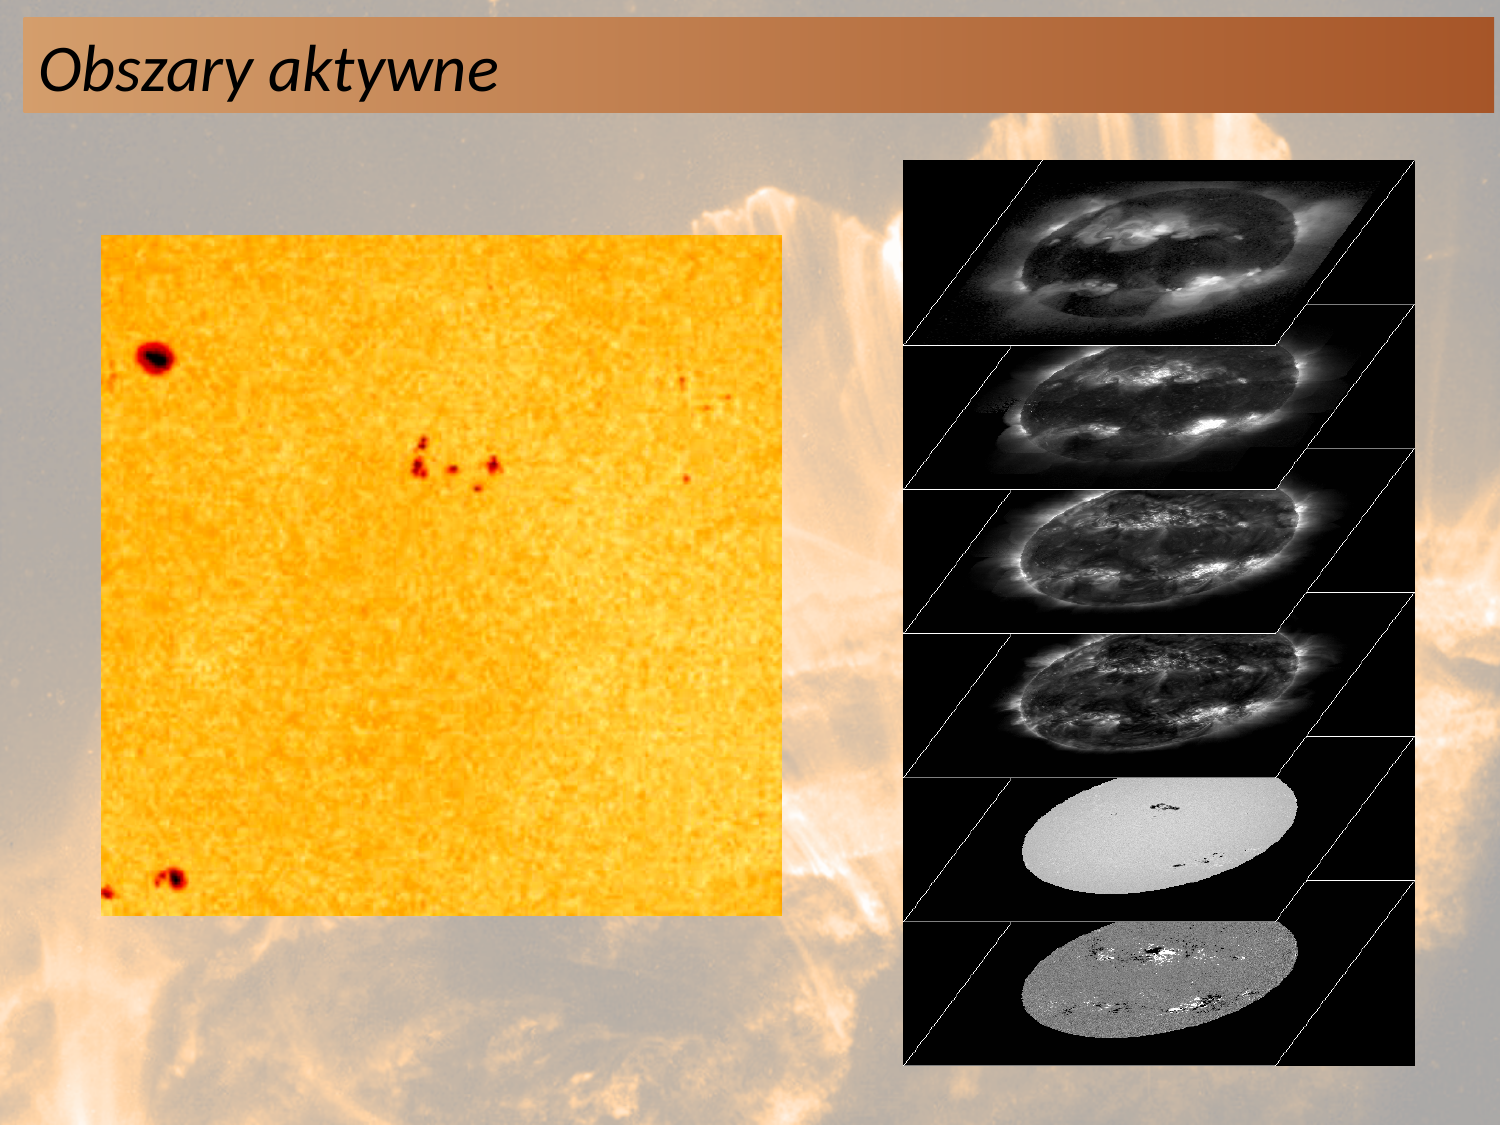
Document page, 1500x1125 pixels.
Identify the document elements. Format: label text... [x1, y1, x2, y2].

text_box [100, 234, 783, 918]
text_box Obszary aktywne [23, 17, 1495, 113]
picture [903, 160, 1415, 1067]
